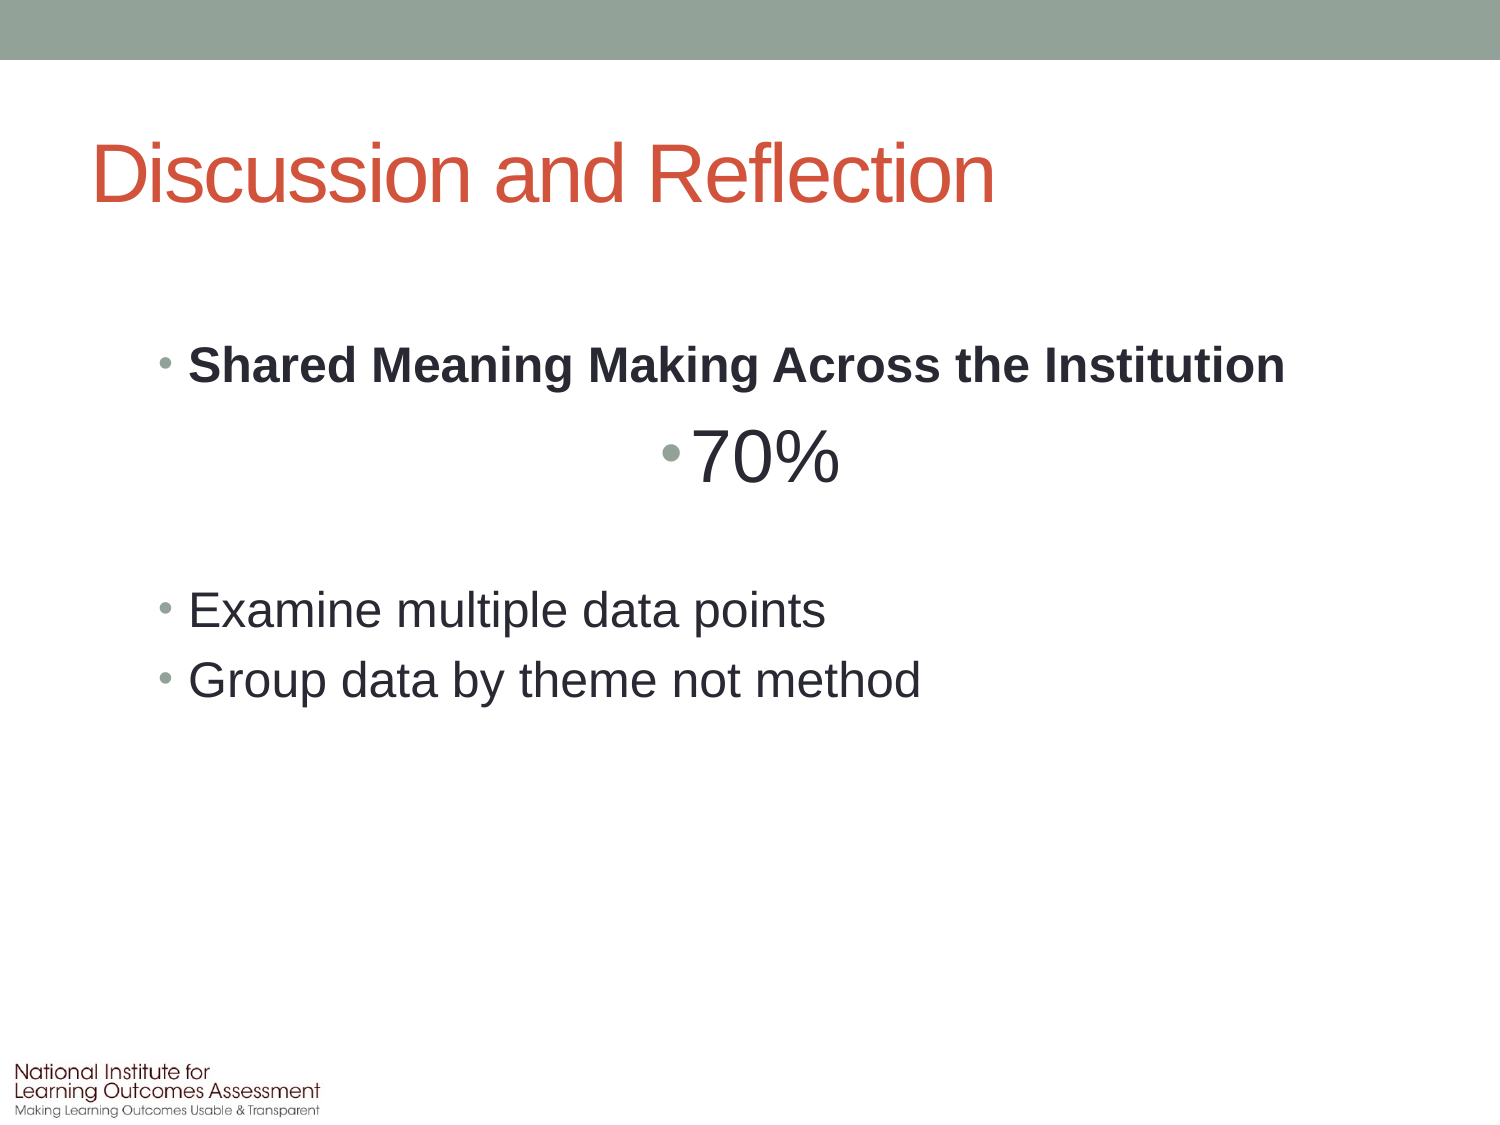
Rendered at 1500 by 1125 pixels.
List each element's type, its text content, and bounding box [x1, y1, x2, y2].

picture [8, 1060, 324, 1122]
title Discussion and Reflection [75, 87, 1425, 250]
list Shared Meaning Making Across the Institution 70% Examine multiple data points Group data by theme not method [143, 324, 1359, 1090]
